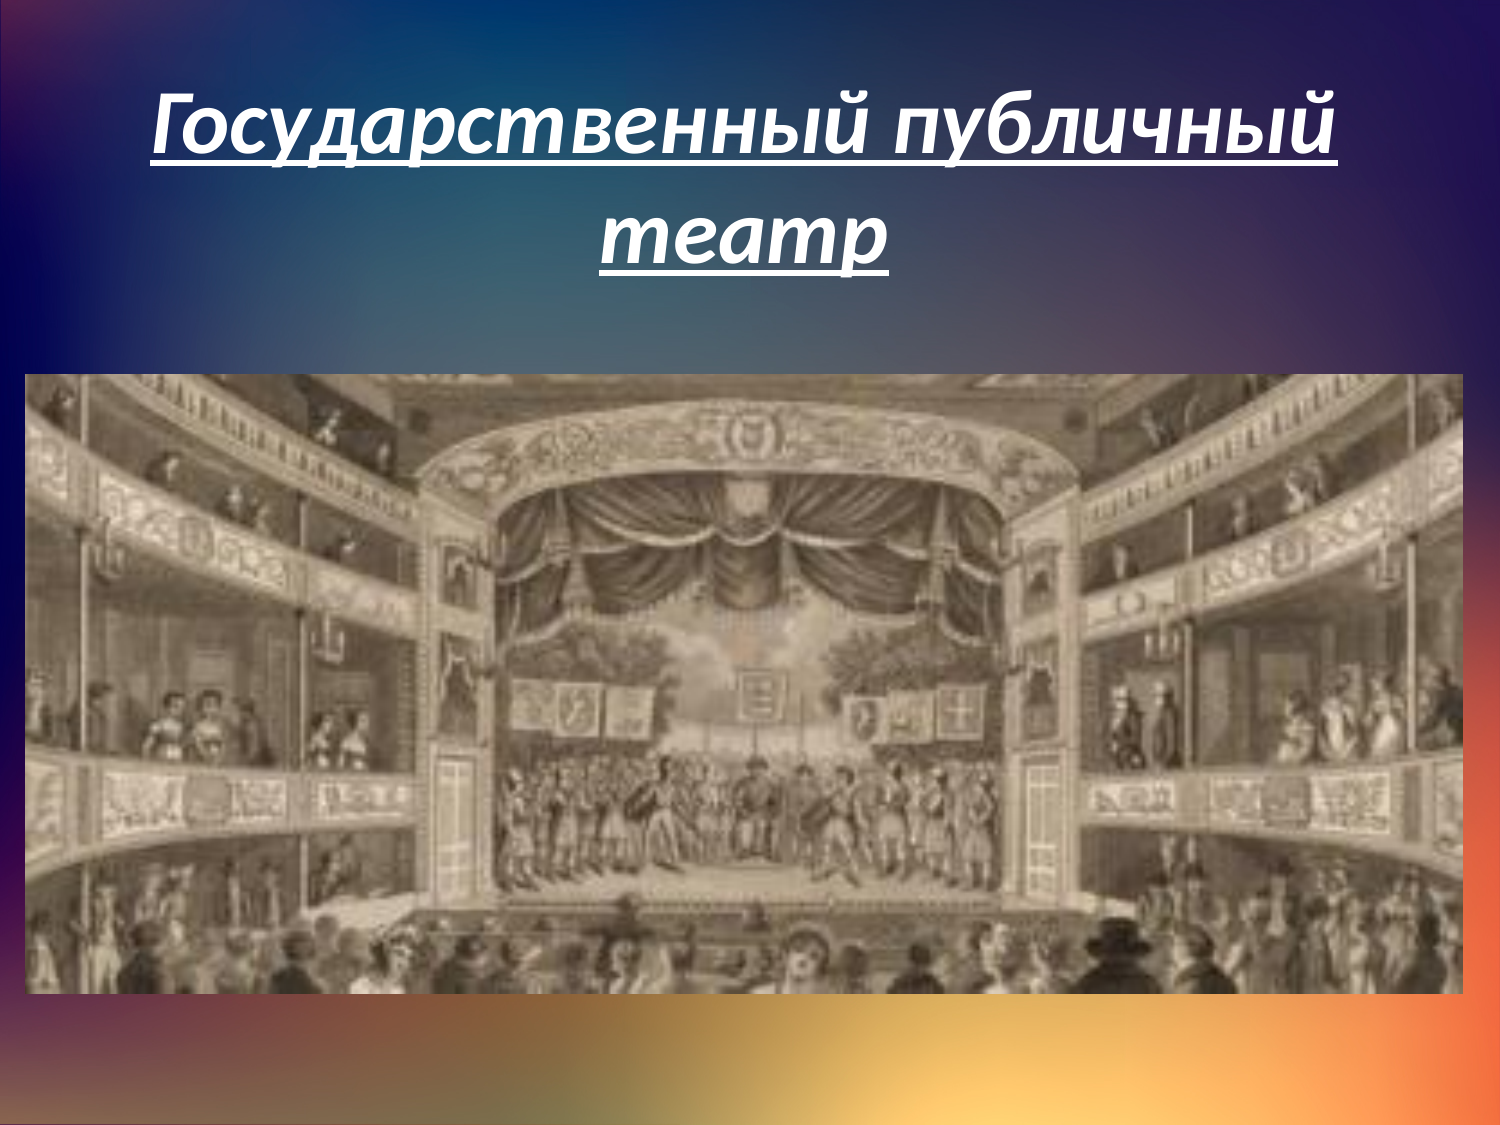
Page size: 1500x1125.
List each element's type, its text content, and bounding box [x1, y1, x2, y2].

title Государственный публичный театр [68, 87, 1420, 258]
picture [0, 0, 1500, 1125]
